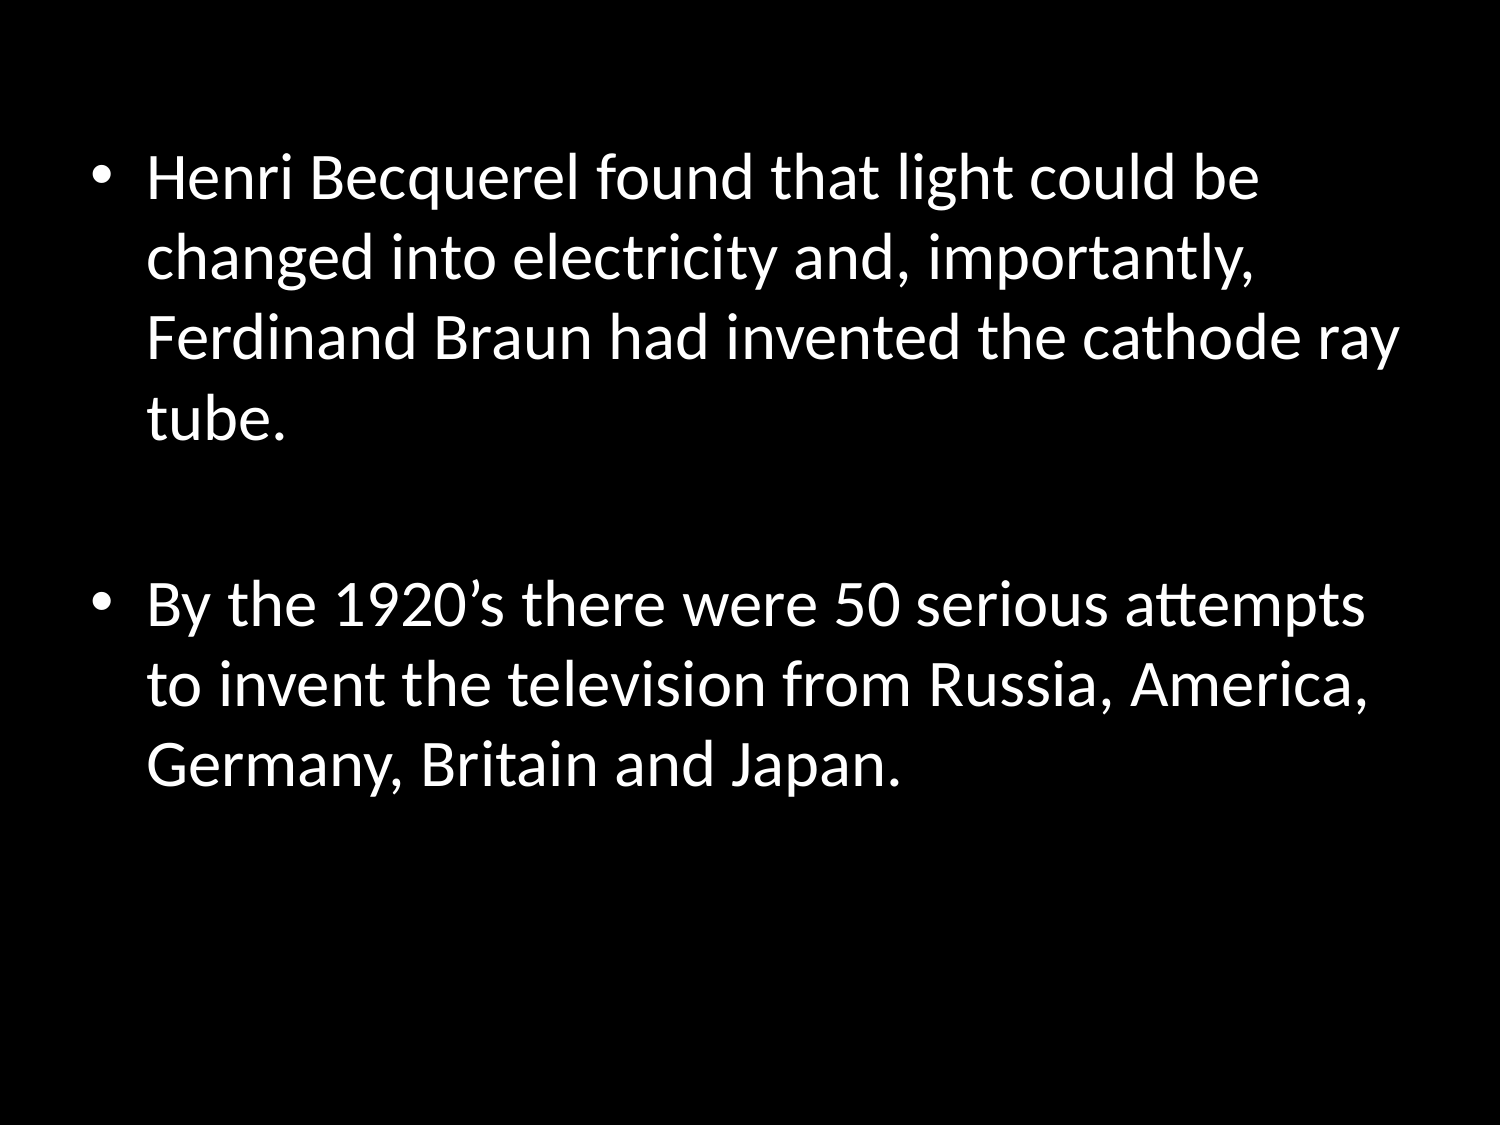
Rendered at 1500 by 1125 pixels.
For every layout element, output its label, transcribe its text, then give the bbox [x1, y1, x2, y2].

list Henri Becquerel found that light could be changed into electricity and, importantly, Ferdinand Braun had invented the cathode ray tube. By the 1920’s there were 50 serious attempts to invent the television from Russia, America, Germany, Britain and Japan. [75, 125, 1425, 1005]
